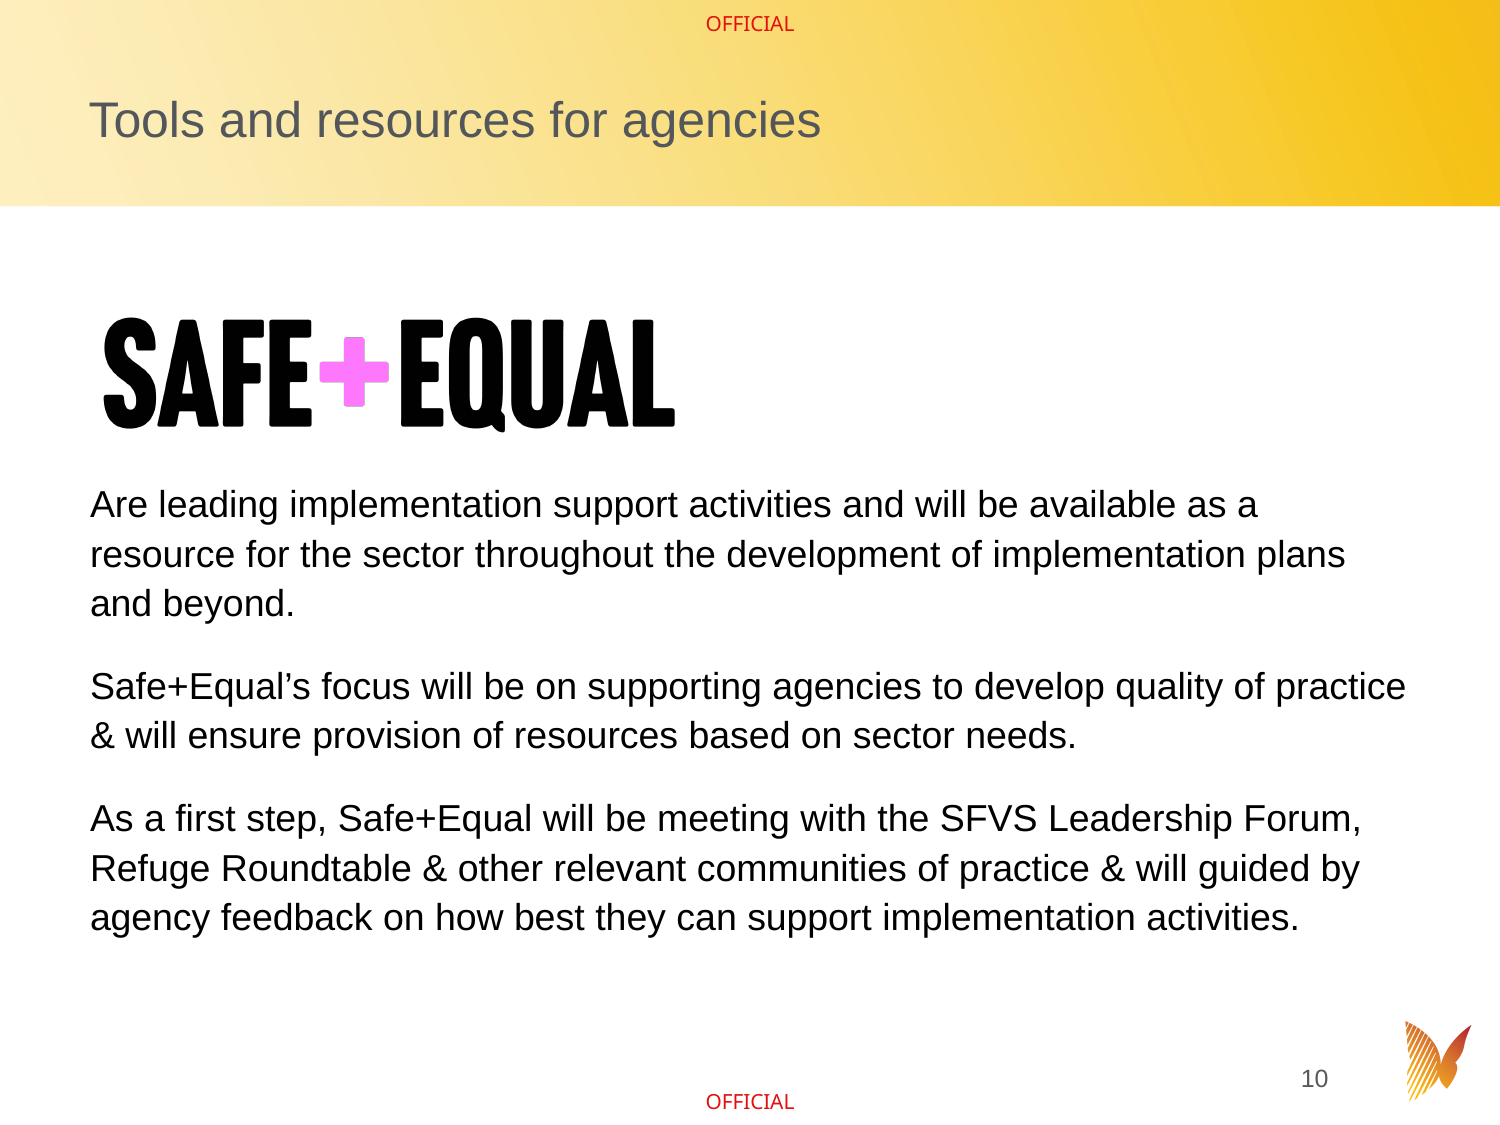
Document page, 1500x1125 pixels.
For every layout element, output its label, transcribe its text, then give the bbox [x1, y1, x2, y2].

list Are leading implementation support activities and will be available as a resource for the sector throughout the development of implementation plans and beyond. Safe+Equal’s focus will be on supporting agencies to develop quality of practice & will ensure provision of resources based on sector needs. As a first step, Safe+Equal will be meeting with the SFVS Leadership Forum, Refuge Roundtable & other relevant communities of practice & will guided by agency feedback on how best they can support implementation activities. [90, 248, 1413, 987]
title Tools and resources for agencies [88, 46, 1412, 189]
slide_number 10 [1228, 1062, 1329, 1124]
picture [0, 0, 1500, 1125]
